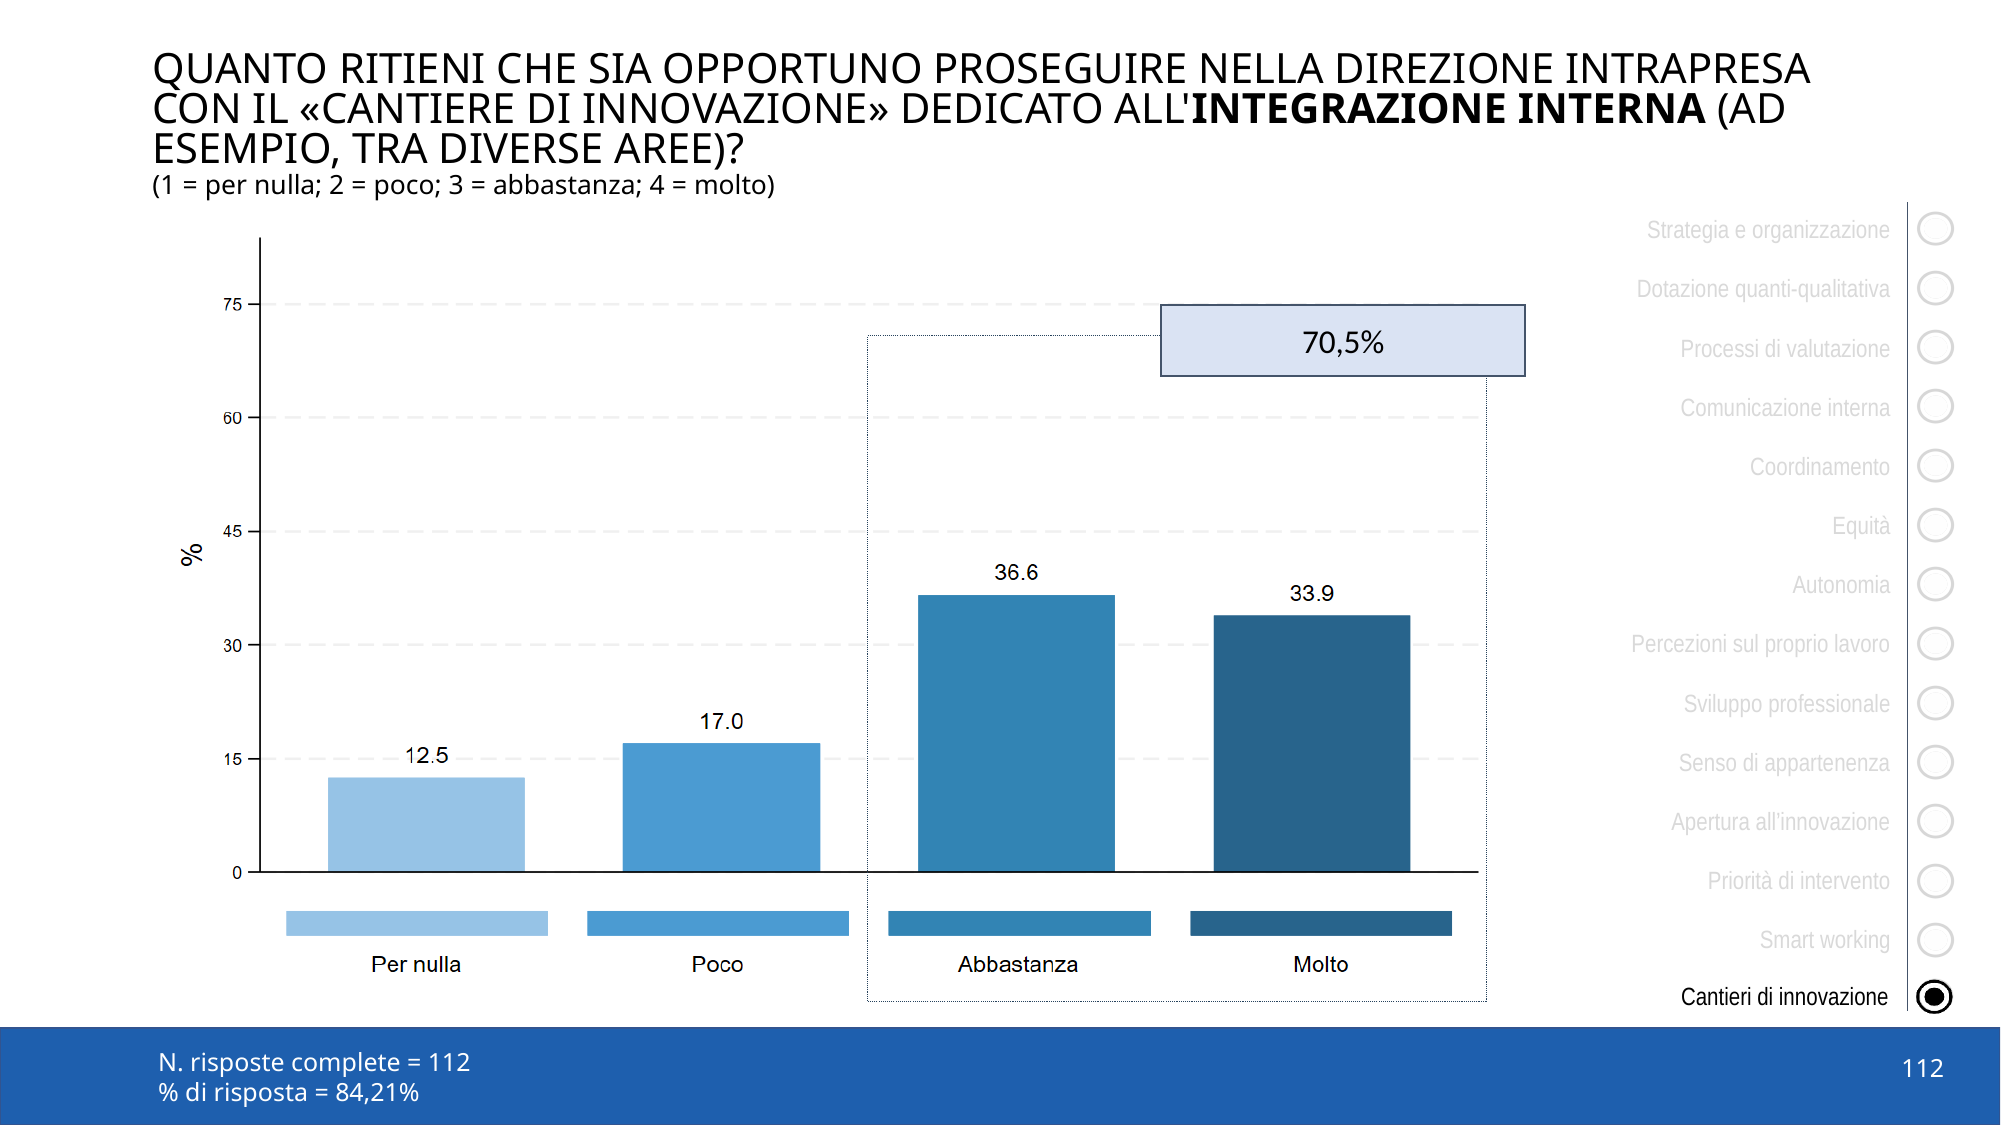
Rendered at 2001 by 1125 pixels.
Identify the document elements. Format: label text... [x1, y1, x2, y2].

slide_number 112 [1599, 1025, 1960, 1114]
text_box 70,5% [1507, 304, 1526, 377]
title Quanto ritieni che sia opportuno proseguire nella direzione intrapresa con il «cantiere di innovazione» dedicato all'integrazione interna (ad esempio, tra diverse Aree)? [137, 59, 1913, 164]
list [143, 208, 1507, 1027]
